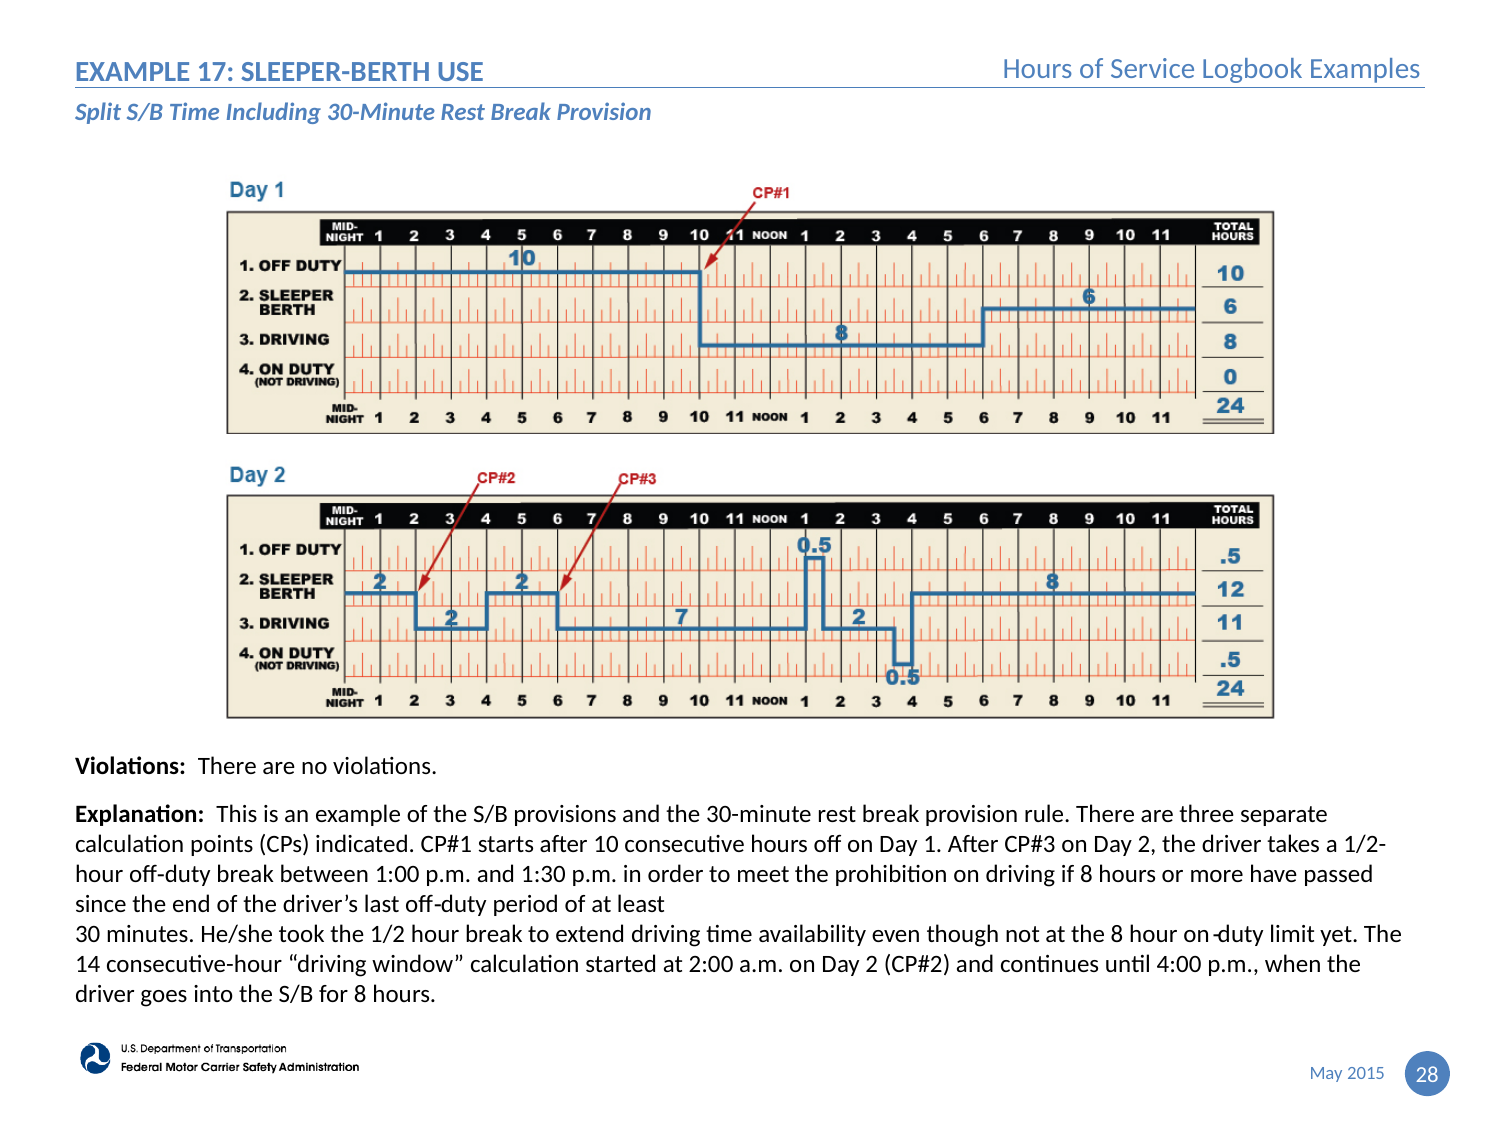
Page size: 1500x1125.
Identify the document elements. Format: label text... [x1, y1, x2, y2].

title EXAMPLE 17: Sleeper-Berth Use [75, 45, 988, 87]
list Split S/B Time Including 30-Minute Rest Break Provision [75, 87, 1063, 125]
list Violations: There are no violations. Explanation: This is an example of the S/B provisions and the 30-minute rest break provision rule. There are three separate calculation points (CPs) indicated. CP#1 starts after 10 consecutive hours off on Day 1. After CP#3 on Day 2, the driver takes a 1/2-hour off‑duty break between 1:00 p.m. and 1:30 p.m. in order to meet the prohibition on driving if 8 hours or more have passed since the end of the driver’s last off‑duty period of at least 30 minutes. He/she took the 1/2 hour break to extend driving time availability even though not at the 8 hour on‑duty limit yet. The 14 consecutive-hour “driving window” calculation started at 2:00 a.m. on Day 2 (CP#2) and continues until 4:00 p.m., when the driver goes into the S/B for 8 hours. [75, 750, 1425, 1025]
picture [75, 1037, 363, 1076]
picture [224, 174, 1276, 434]
picture [224, 459, 1276, 719]
